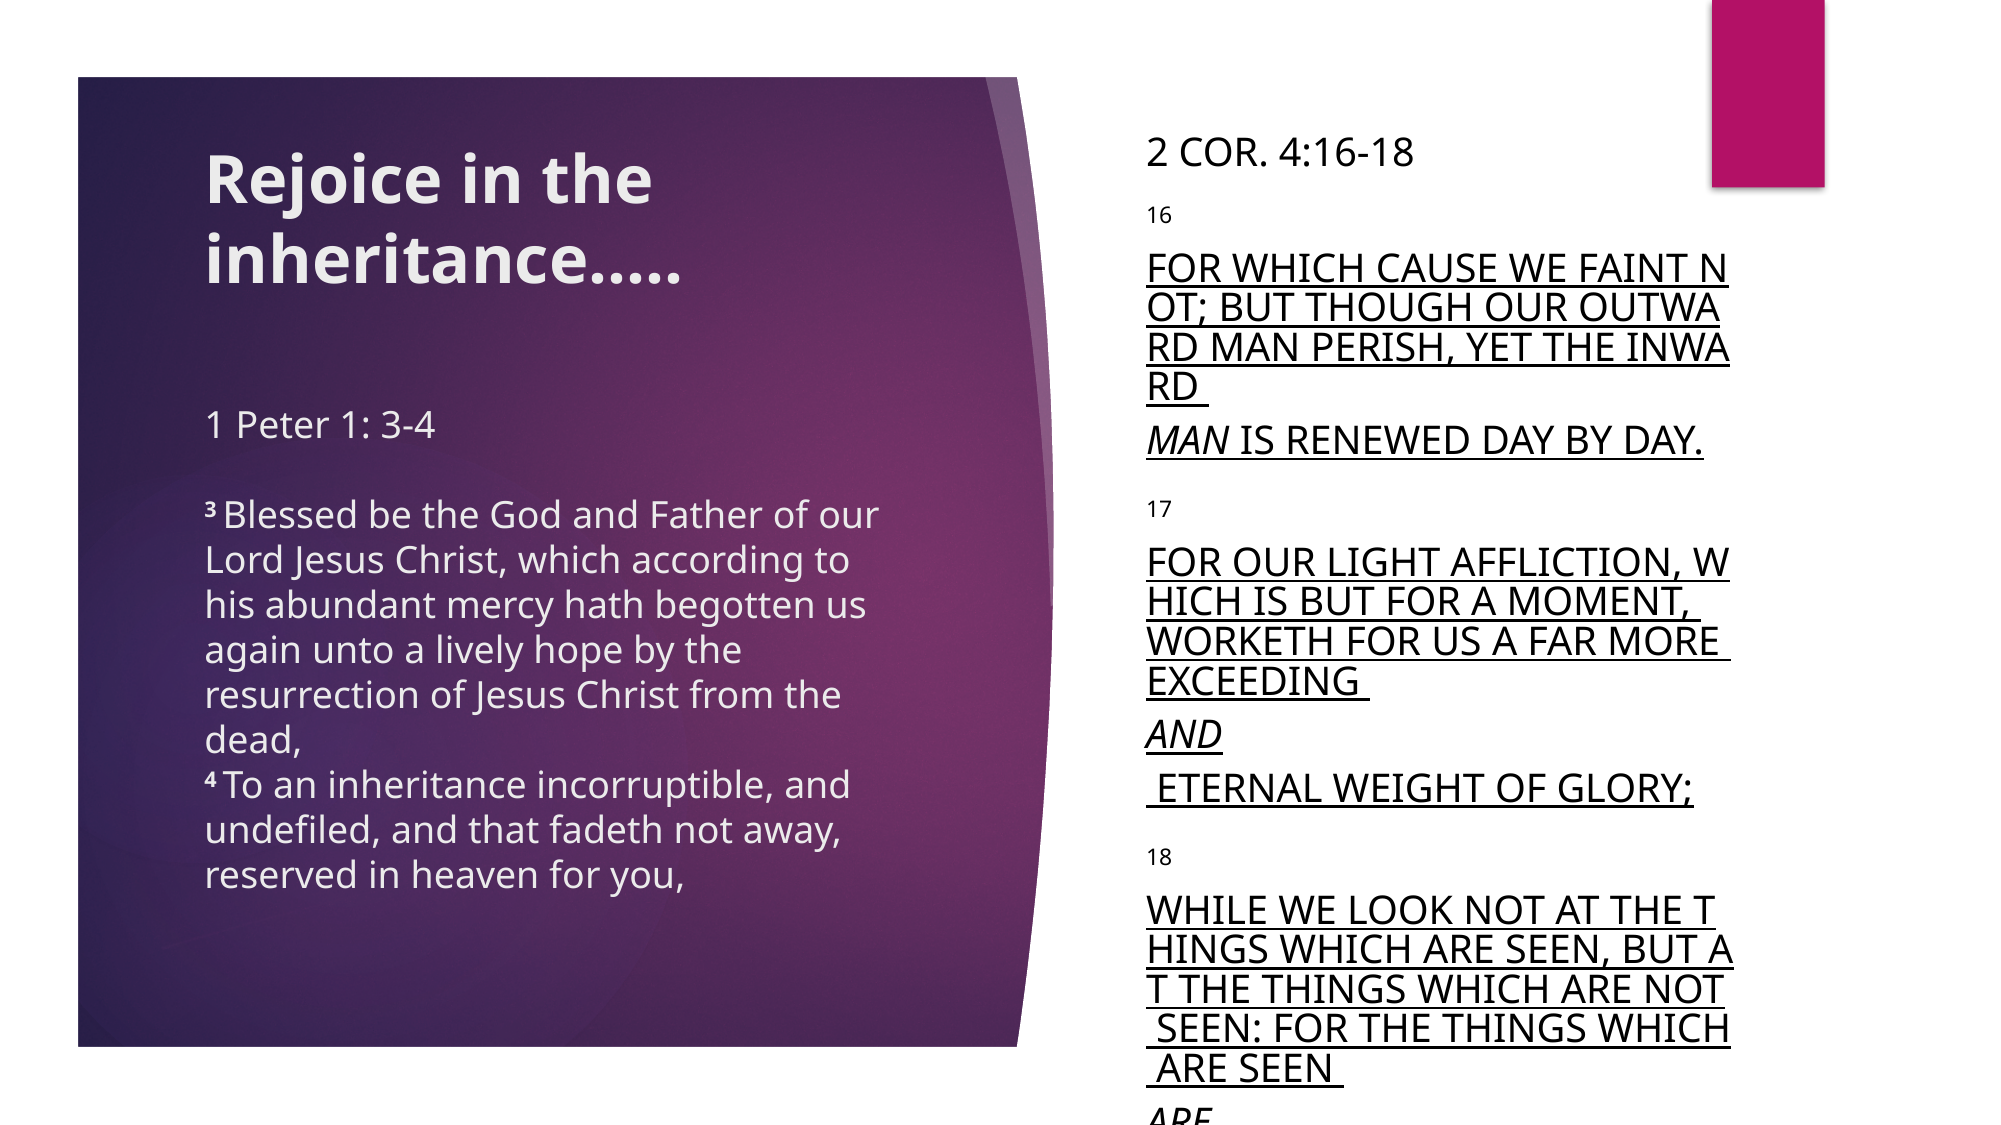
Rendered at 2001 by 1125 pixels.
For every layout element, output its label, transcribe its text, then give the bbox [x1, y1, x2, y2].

list 2 Cor. 4:16-18 16 For which cause we faint not; but though our outward man perish, yet the inward man is renewed day by day. 17 For our light affliction, which is but for a moment, worketh for us a far more exceeding and eternal weight of glory; 18 While we look not at the things which are seen, but at the things which are not seen: for the things which are seen are temporal; but the things which are not seen are eternal. [1131, 119, 1748, 924]
title Rejoice in the inheritance….. 1 Peter 1: 3-4 3 Blessed be the God and Father of our Lord Jesus Christ, which according to his abundant mercy hath begotten us again unto a lively hope by the resurrection of Jesus Christ from the dead, 4 To an inheritance incorruptible, and undefiled, and that fadeth not away, reserved in heaven for you, [189, 439, 904, 924]
